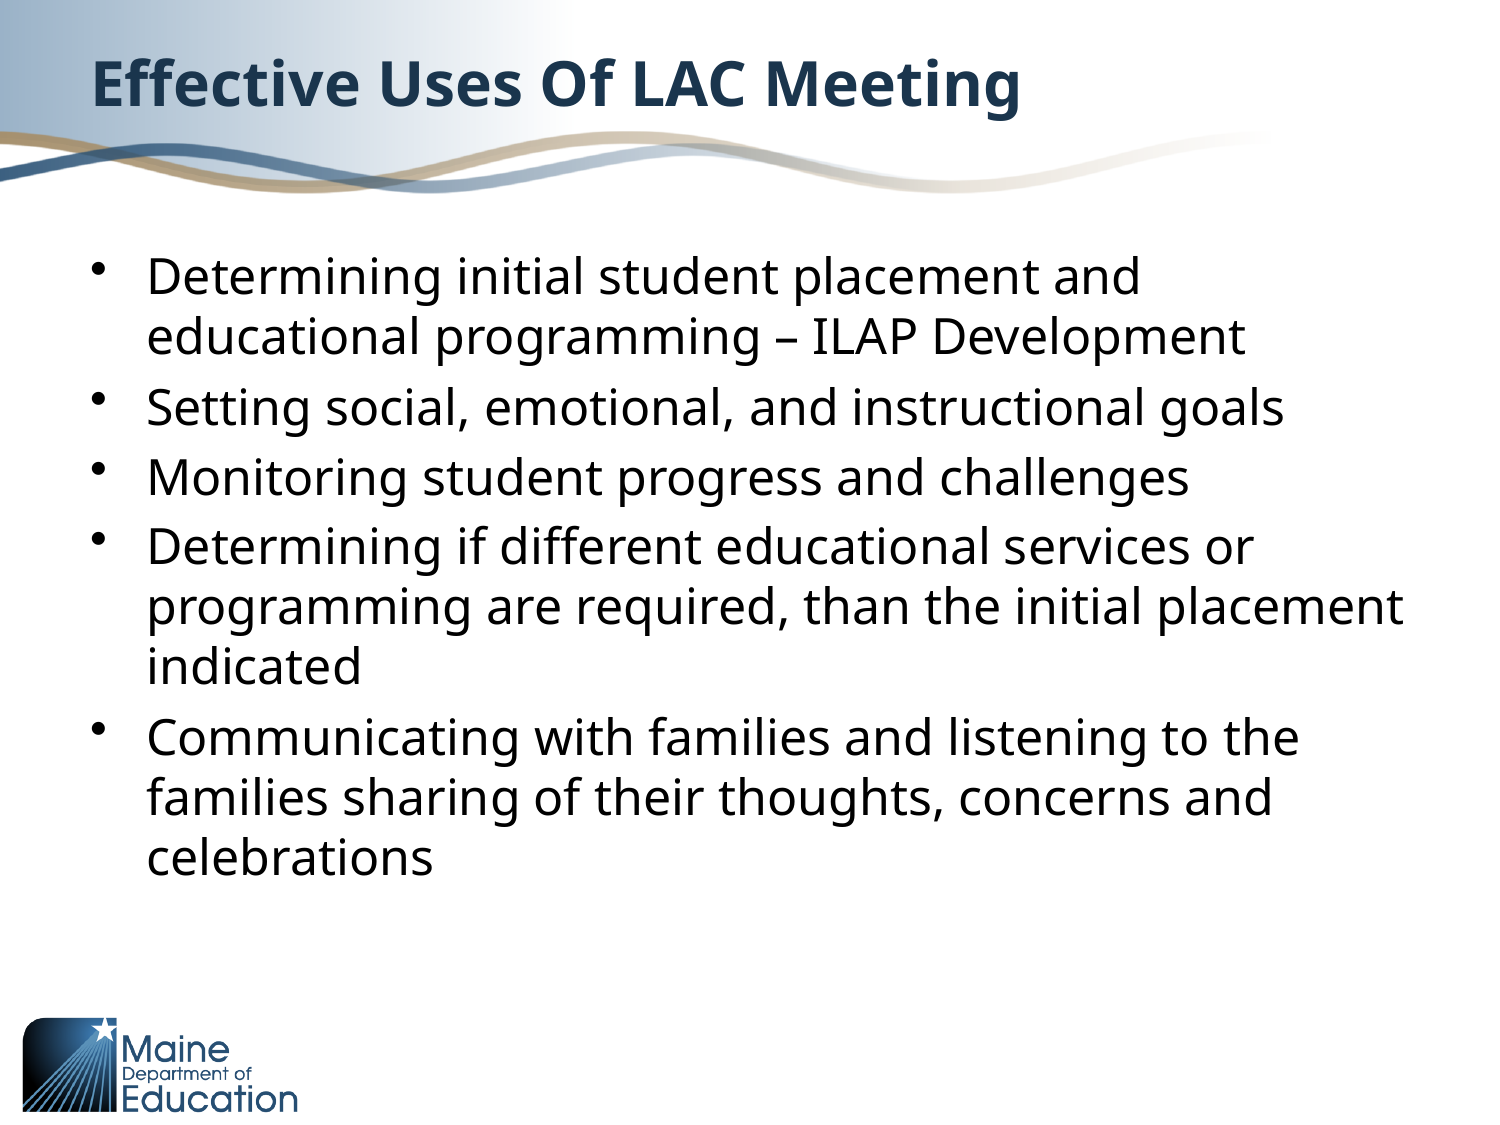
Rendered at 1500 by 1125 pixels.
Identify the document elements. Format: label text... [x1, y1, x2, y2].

title Effective Uses Of LAC Meeting [75, 12, 1425, 150]
list Determining initial student placement and educational programming – ILAP Development Setting social, emotional, and instructional goals Monitoring student progress and challenges Determining if different educational services or programming are required, than the initial placement indicated Communicating with families and listening to the families sharing of their thoughts, concerns and celebrations [75, 237, 1425, 980]
picture [0, 0, 1500, 1125]
